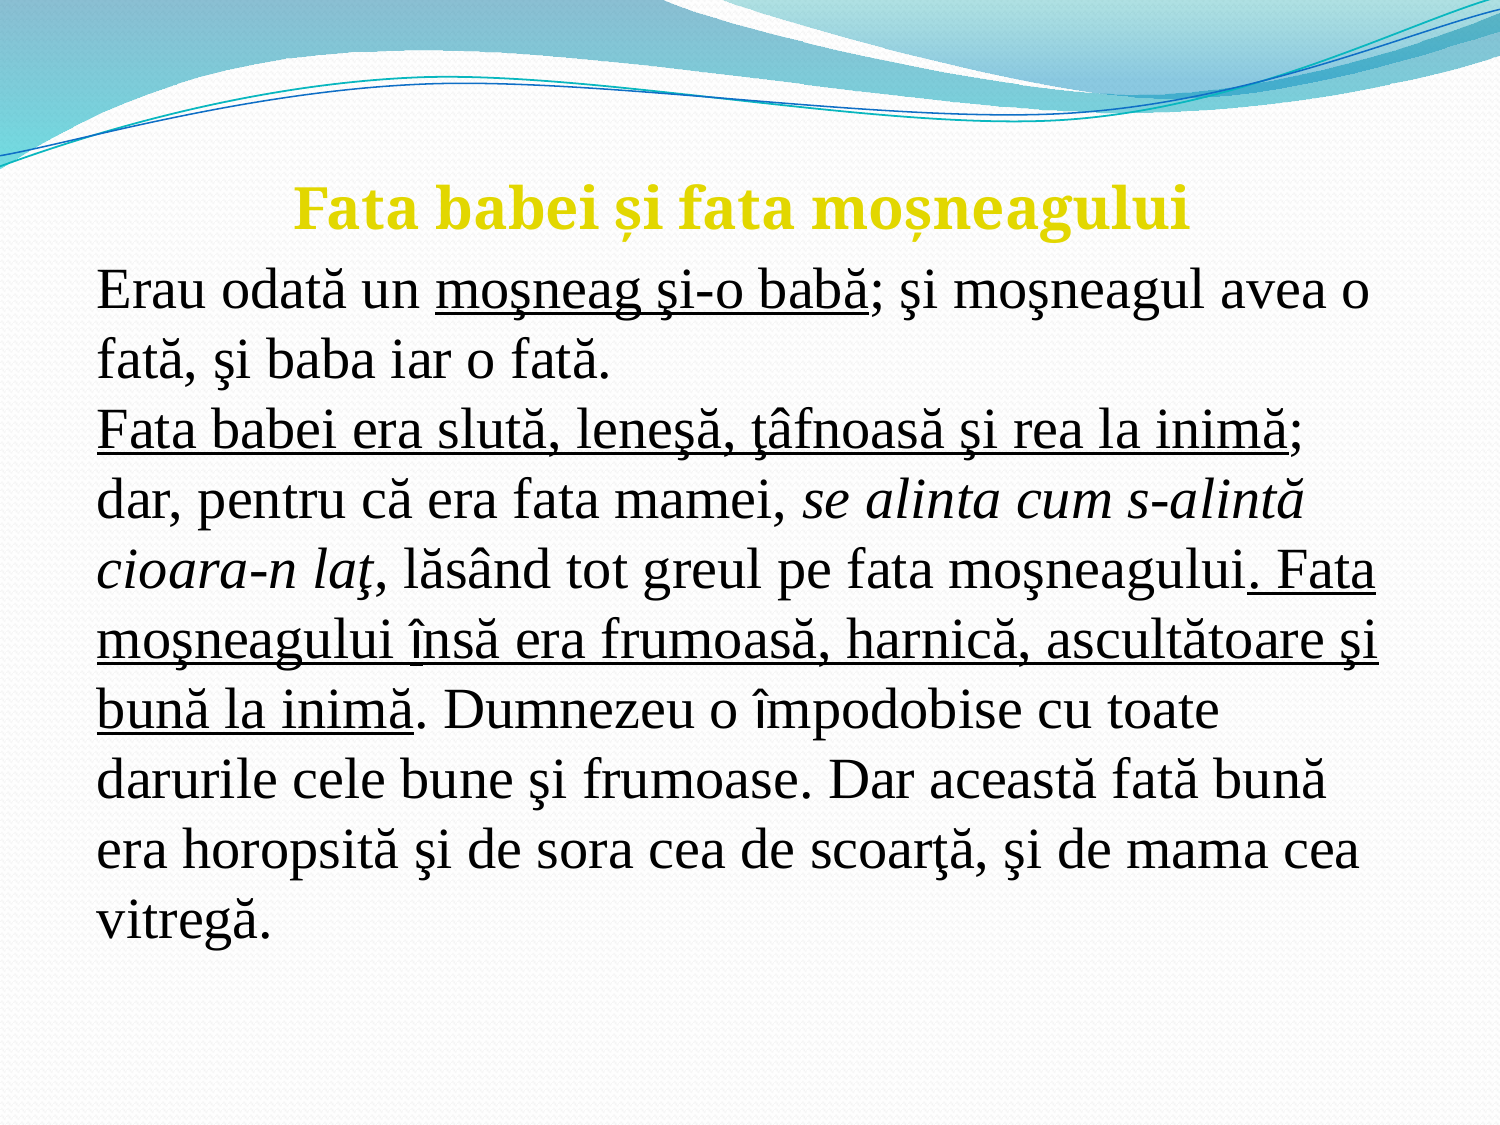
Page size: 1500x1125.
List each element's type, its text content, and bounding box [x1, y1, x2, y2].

text_box Fata babei şi fata moşneagului Erau odată un moşneag şi-o babă; şi moşneagul avea o fată, şi baba iar o fată. Fata babei era slută, leneşă, ţâfnoasă şi rea la inimă; dar, pentru că era fata mamei, se alinta cum s-alintă cioara-n laţ, lăsând tot greul pe fata moşneagului. Fata moşneagului însă era frumoasă, harnică, ascultătoare şi bună la inimă. Dumnezeu o împodobise cu toate darurile cele bune şi frumoase. Dar această fată bună era horopsită şi de sora cea de scoarţă, şi de mama cea vitregă. [81, 163, 1418, 958]
